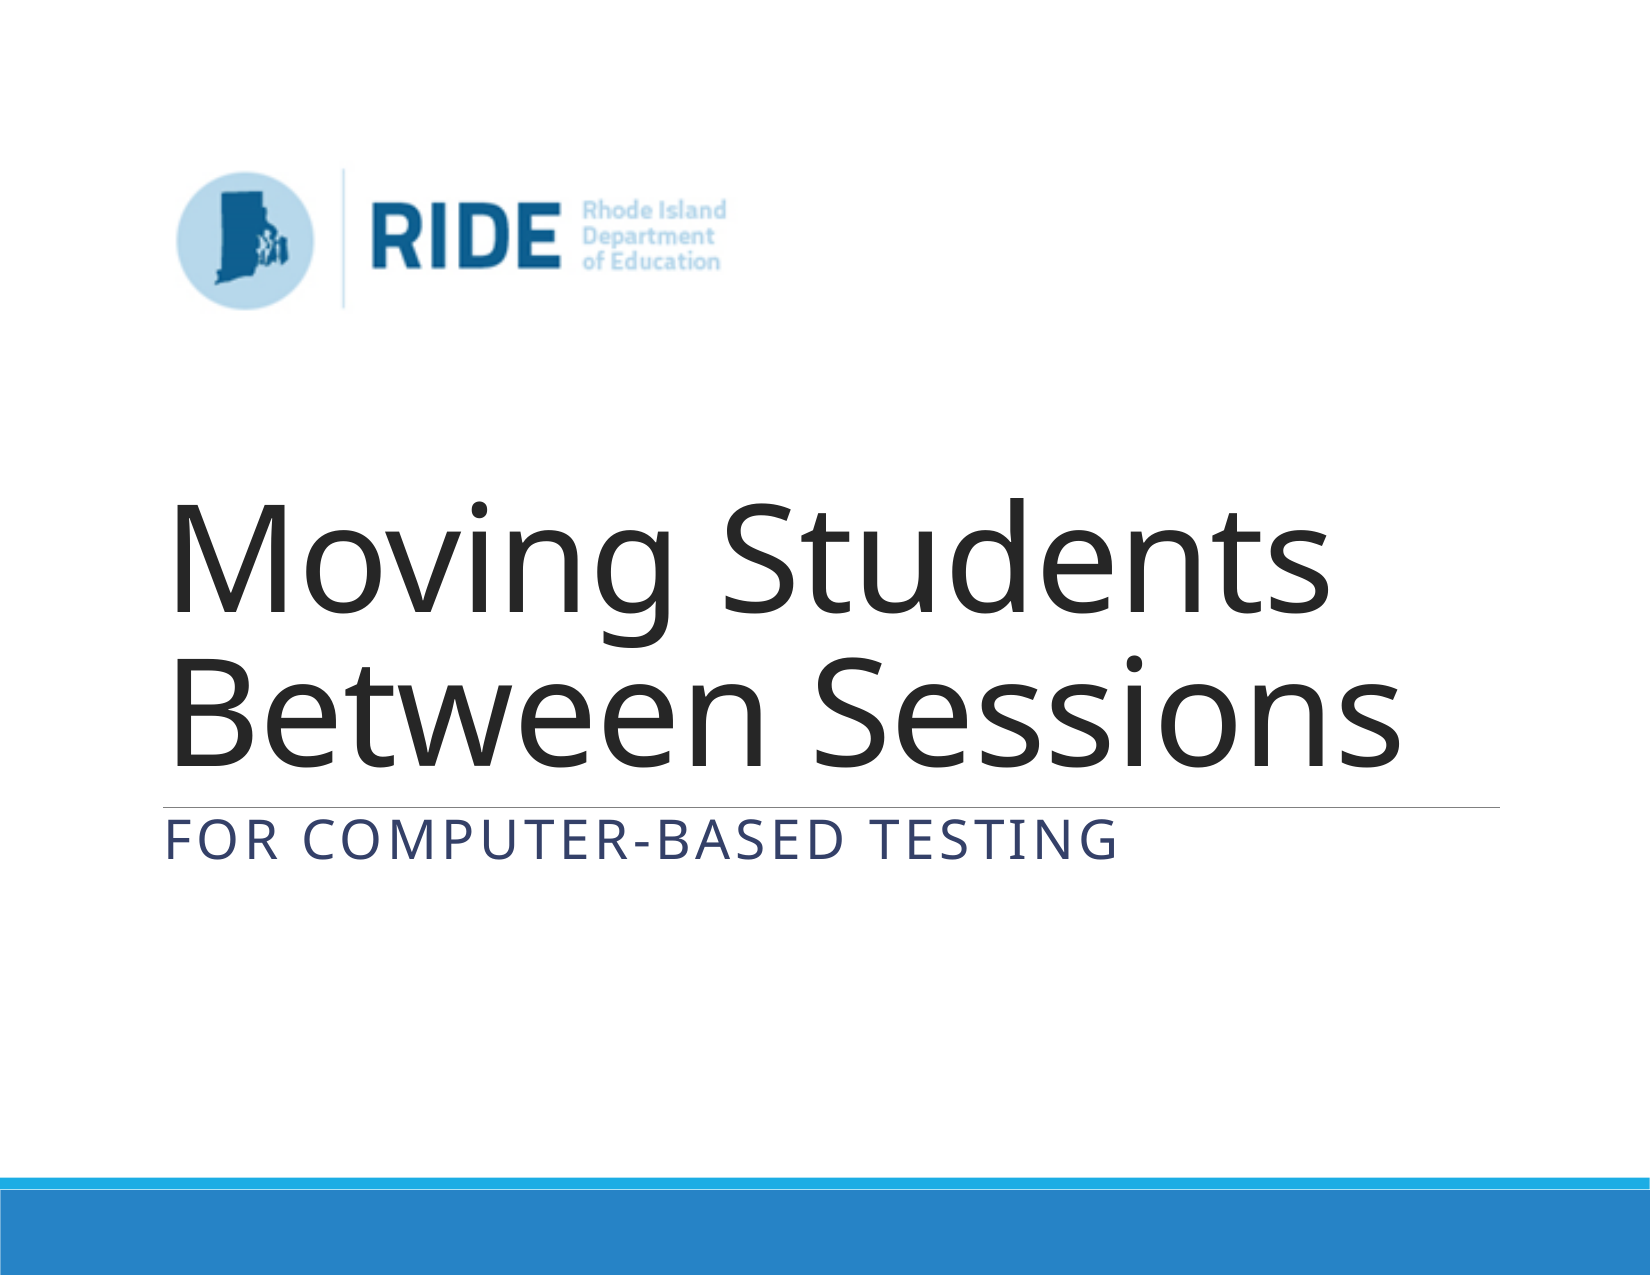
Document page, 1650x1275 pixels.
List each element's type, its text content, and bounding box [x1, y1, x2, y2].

subtitle For Computer-Based Testing [148, 804, 1510, 954]
title Moving Students Between Sessions [148, 141, 1510, 804]
